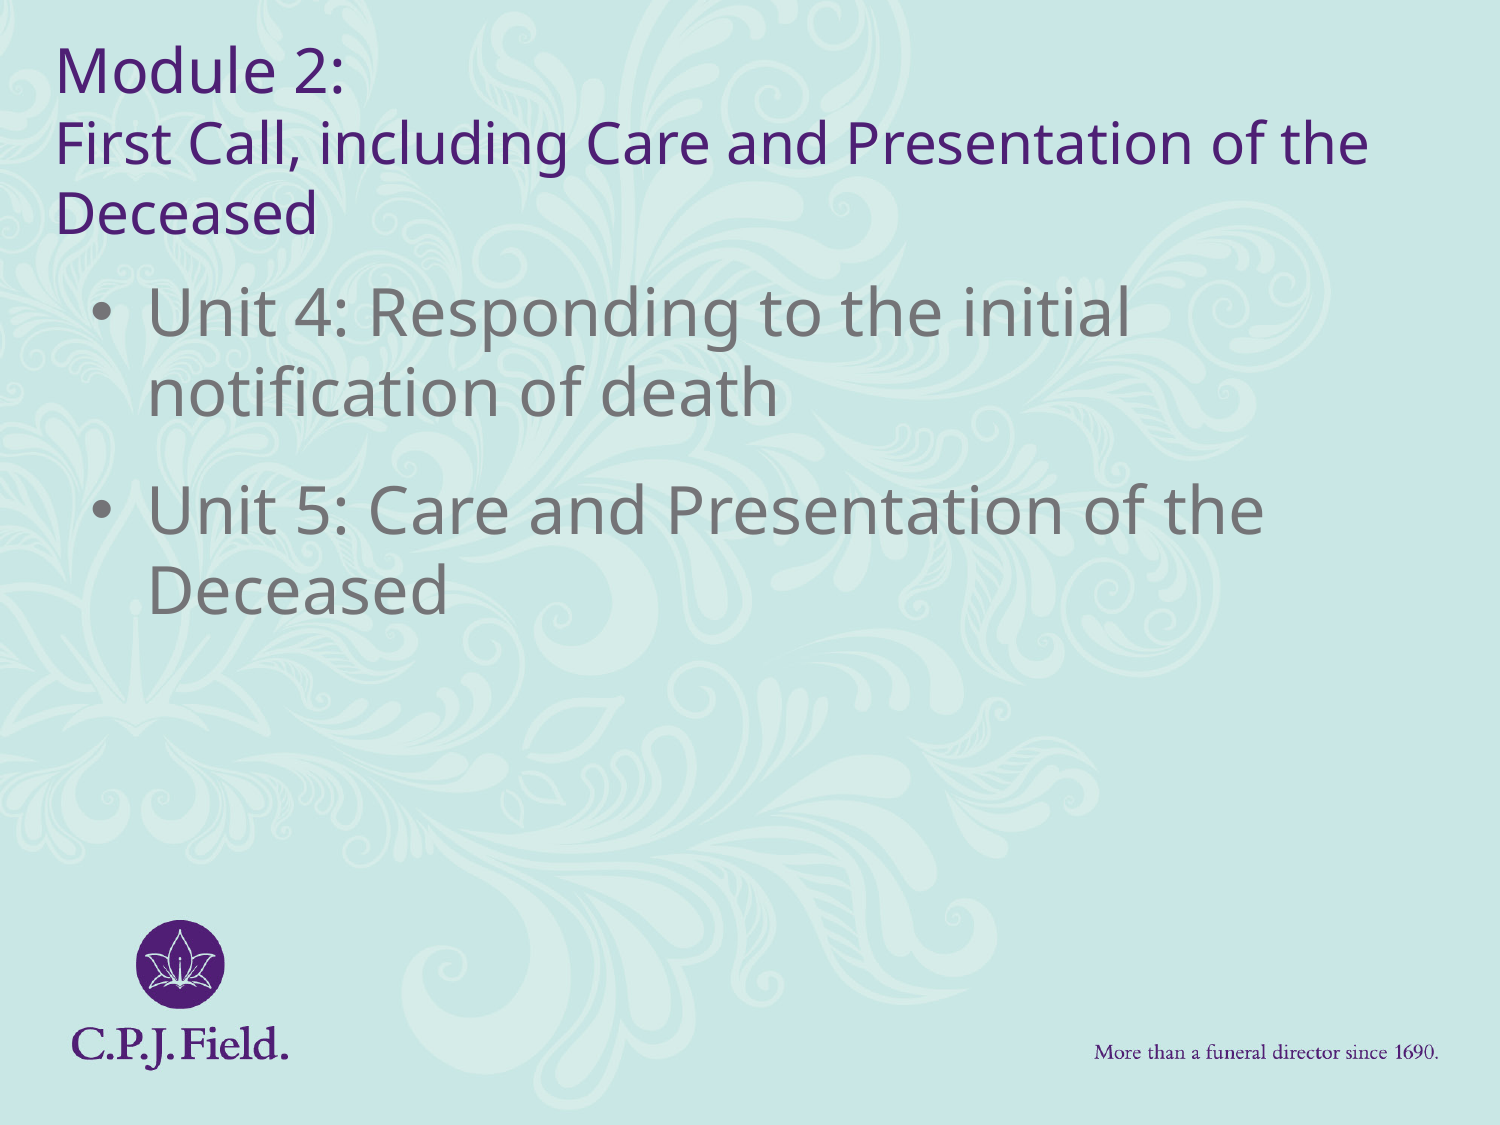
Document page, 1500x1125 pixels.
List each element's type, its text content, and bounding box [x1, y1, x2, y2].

picture [0, 0, 1500, 1125]
title Module 2: First Call, including Care and Presentation of the Deceased [39, 45, 1474, 233]
list Unit 4: Responding to the initial notification of death Unit 5: Care and Presentation of the Deceased [75, 262, 1425, 1005]
